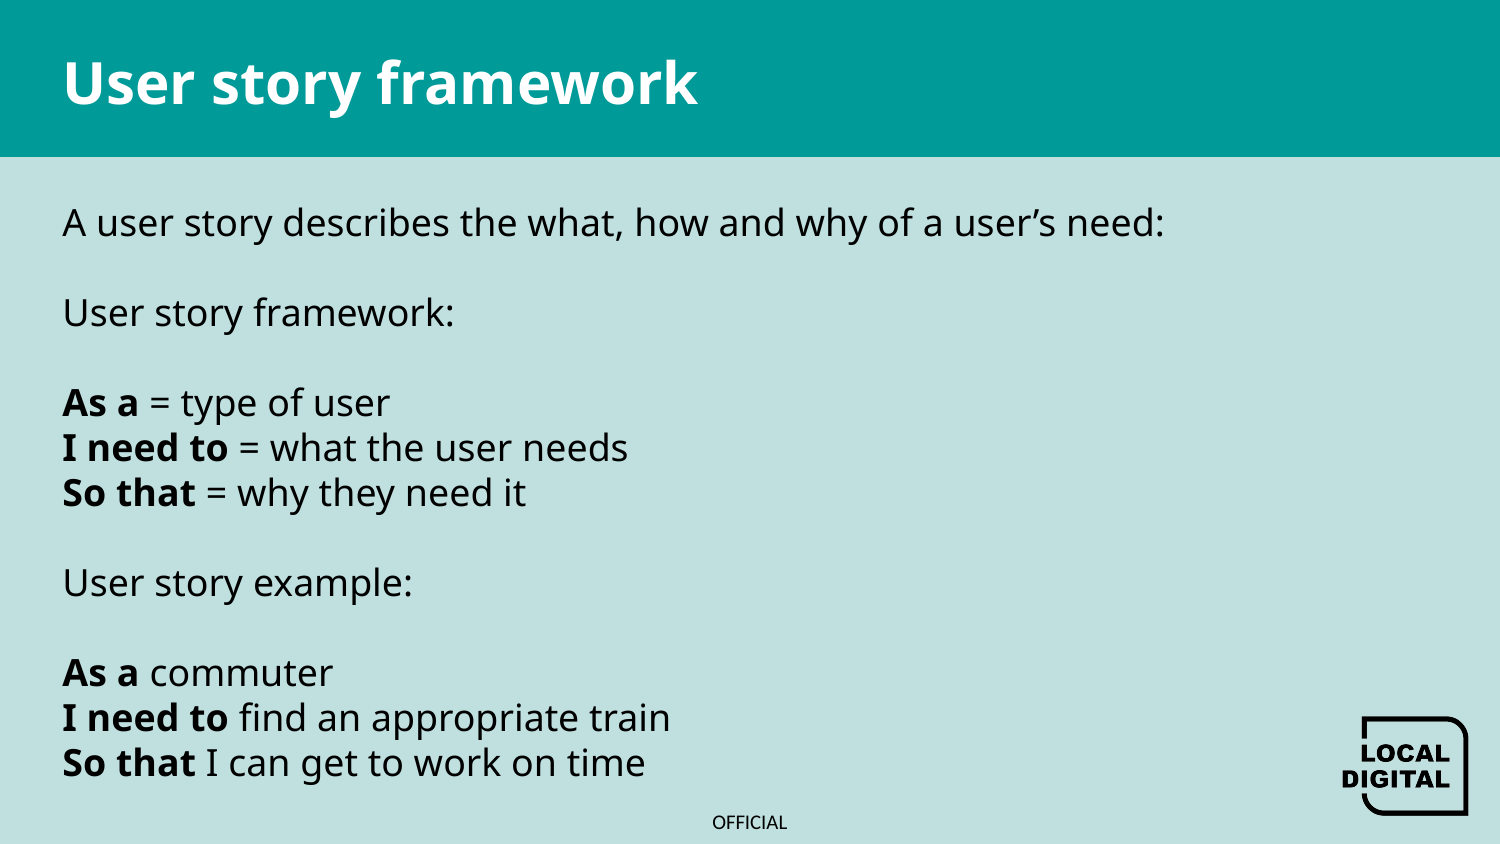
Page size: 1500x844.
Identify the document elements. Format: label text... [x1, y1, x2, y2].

title User story framework [62, 31, 1374, 126]
list A user story describes the what, how and why of a user’s need: User story framework: As a = type of user I need to = what the user needs So that = why they need it User story example: As a commuter I need to find an appropriate train So that I can get to work on time [62, 183, 1438, 813]
picture [1318, 697, 1493, 835]
